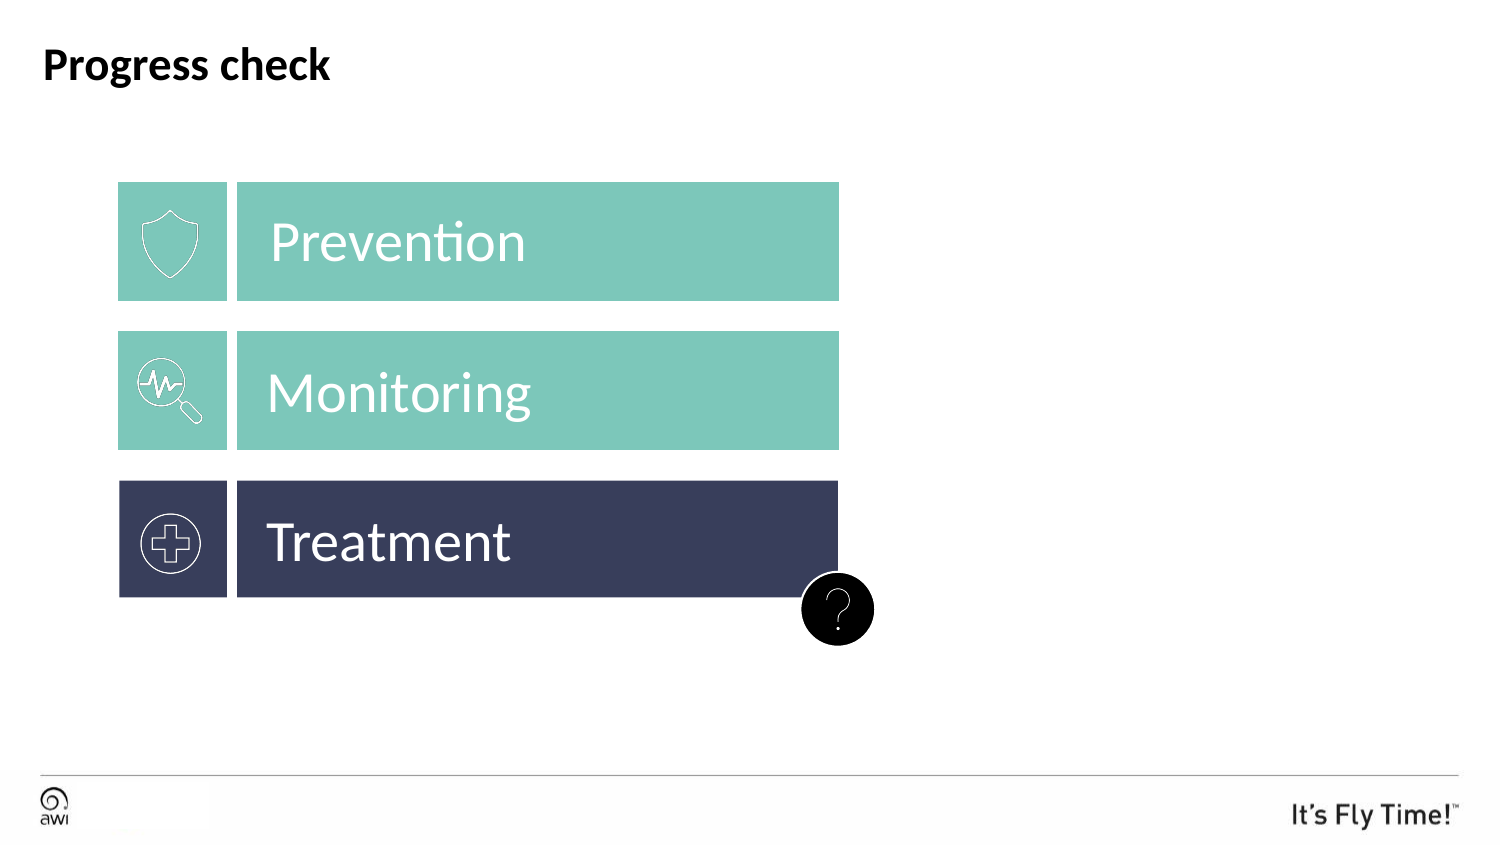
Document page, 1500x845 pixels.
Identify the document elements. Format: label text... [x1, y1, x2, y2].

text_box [800, 571, 876, 647]
text_box [118, 480, 227, 598]
text_box [118, 182, 227, 301]
picture [0, 770, 1500, 845]
text_box [237, 480, 839, 598]
text_box [118, 331, 227, 450]
picture [132, 505, 209, 582]
text_box [237, 331, 839, 450]
text_box Treatment [255, 497, 838, 561]
text_box Monitoring [255, 348, 838, 412]
text_box [237, 182, 839, 301]
title Progress check [28, 0, 1322, 133]
picture [130, 350, 210, 431]
text_box Prevention [255, 195, 838, 260]
picture [130, 204, 210, 285]
